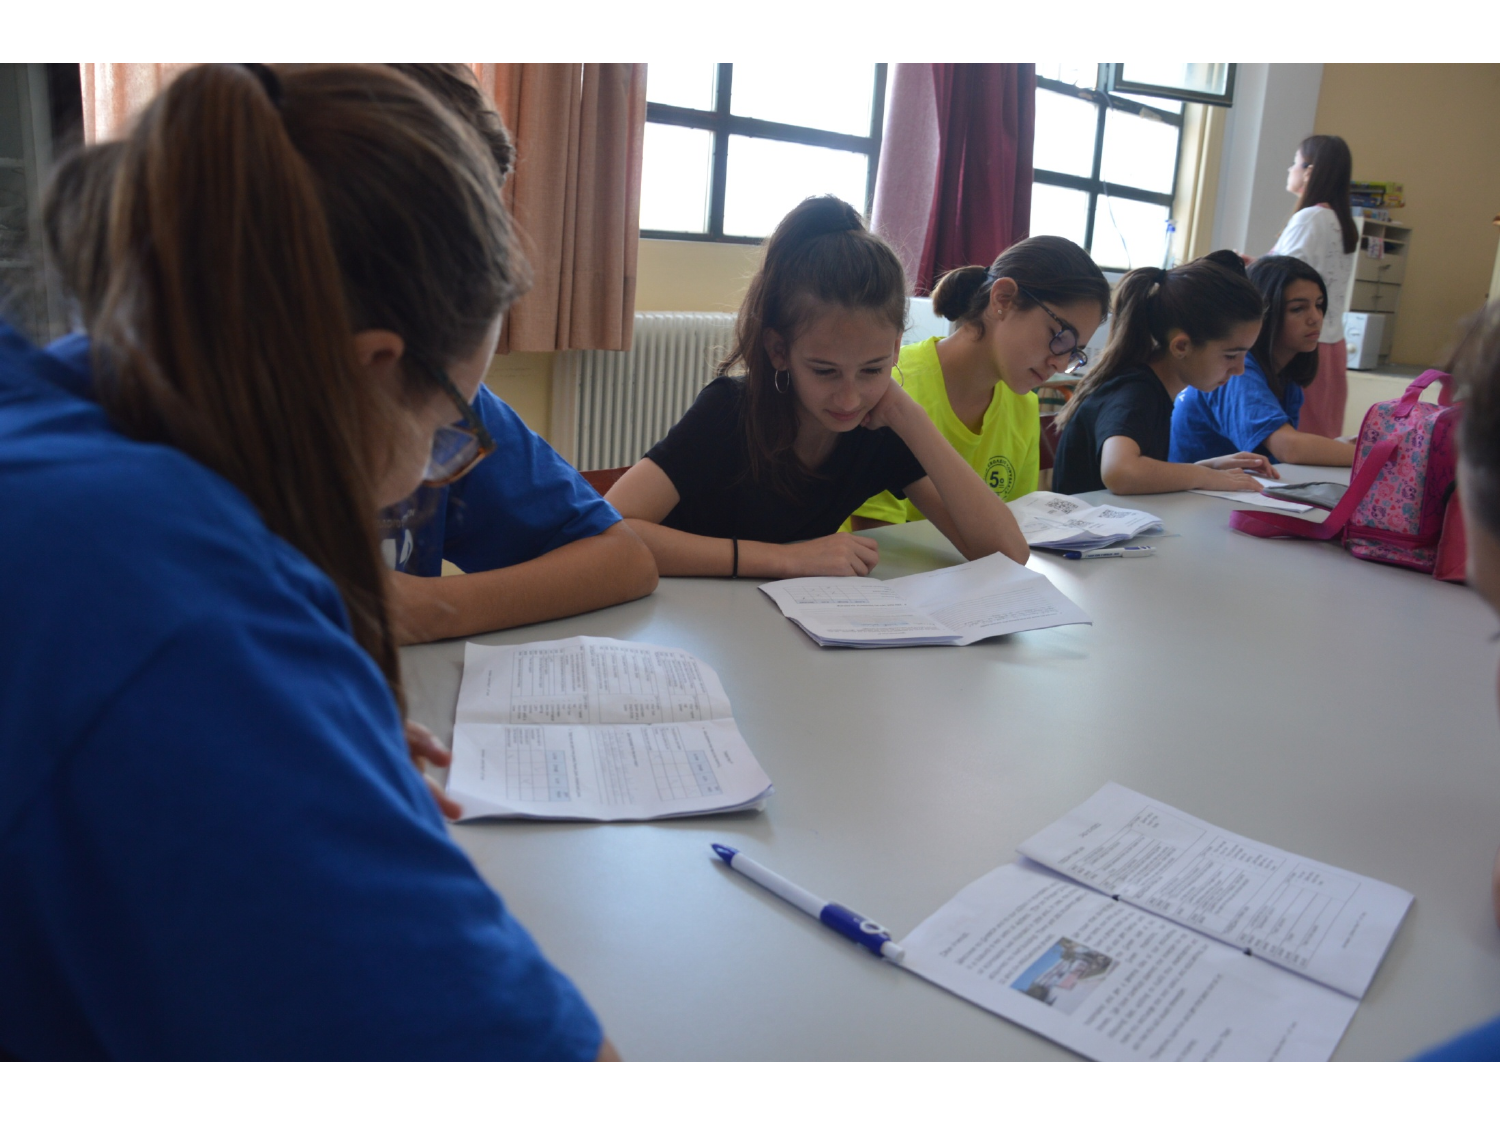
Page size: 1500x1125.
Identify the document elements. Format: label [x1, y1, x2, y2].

picture [0, 63, 1500, 1062]
